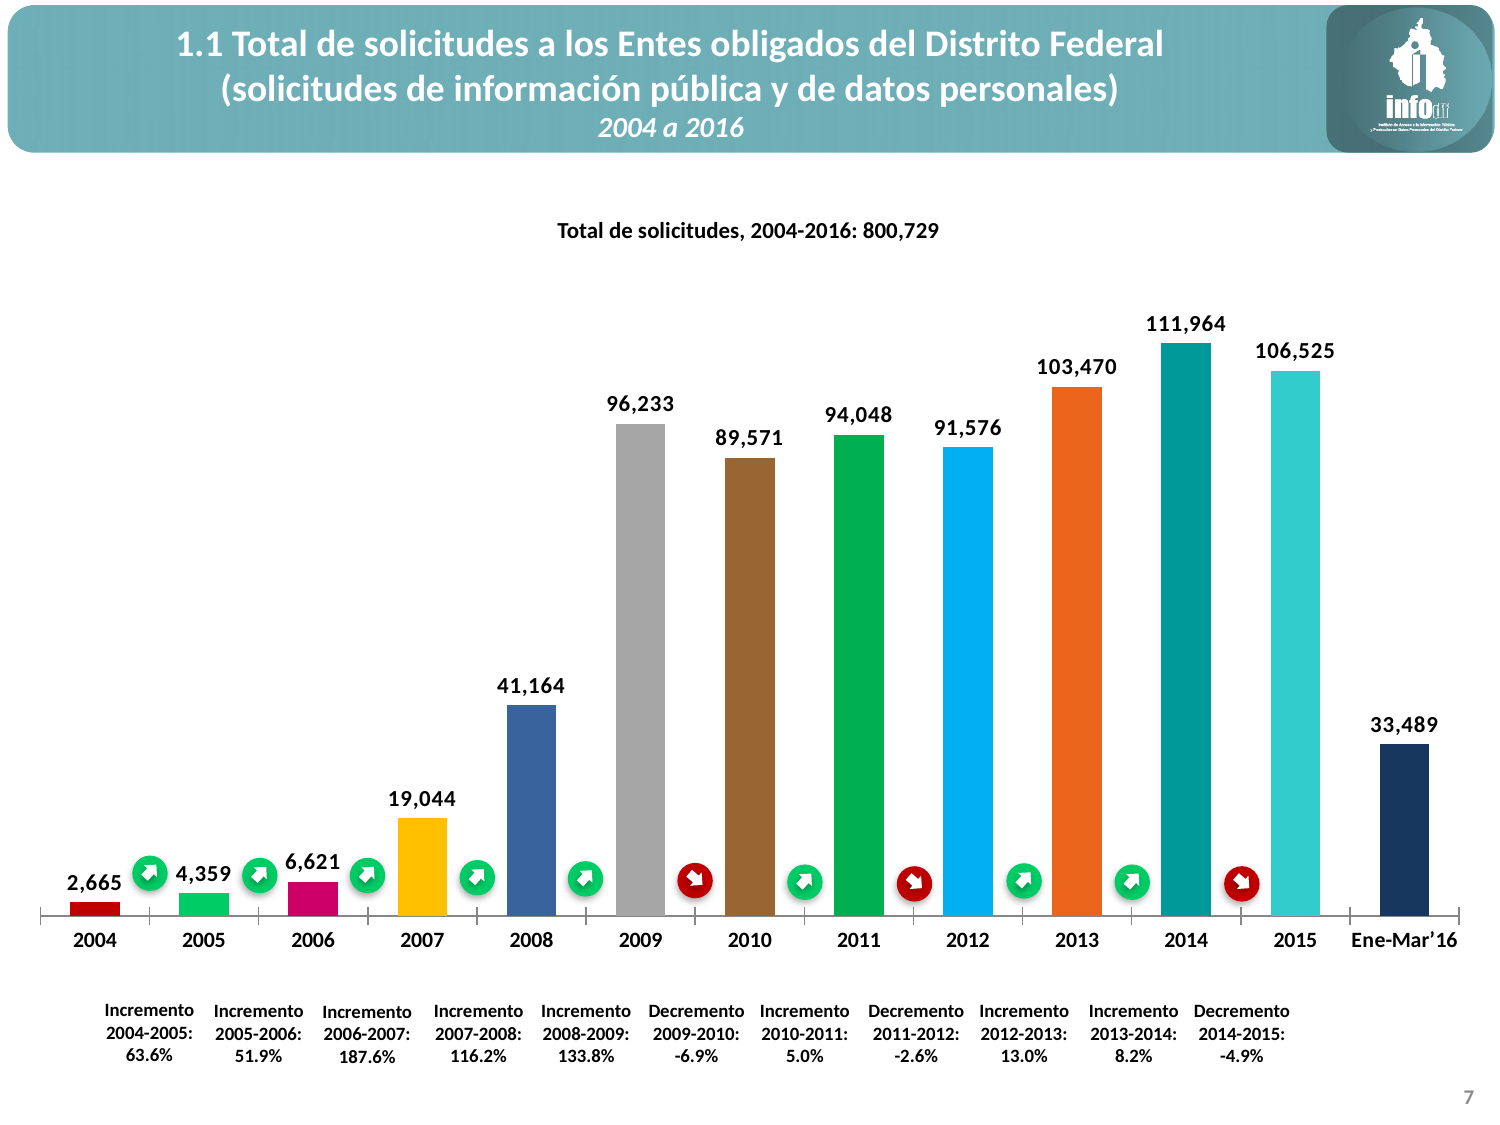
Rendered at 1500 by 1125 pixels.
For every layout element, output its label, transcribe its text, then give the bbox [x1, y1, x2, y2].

text_box Decremento 2014-2015: -4.9% [1169, 991, 1314, 1074]
text_box Incremento 2008-2009: 133.8% [514, 991, 621, 1074]
text_box Incremento 2005-2006: 51.9% [184, 991, 333, 1074]
text_box 1.1 Total de solicitudes a los Entes obligados del Distrito Federal (solicitudes de información pública y de datos personales) 2004 a 2016 [12, 10, 1329, 152]
text_box Incremento 2013-2014: 8.2% [1061, 991, 1169, 1074]
picture [7, 17, 12, 141]
text_box Incremento 2007-2008: 116.2% [410, 991, 514, 1074]
text_box Decremento 2011-2012: -2.6% [844, 991, 952, 1074]
text_box Incremento 2006-2007: 187.6% [294, 992, 441, 1075]
text_box Total de solicitudes, 2004-2016: 800,729 [278, 208, 1219, 251]
text_box Incremento 2010-2011: 5.0% [732, 991, 844, 1074]
text_box Decremento 2009-2010: -6.9% [621, 991, 732, 1074]
text_box Incremento 2012-2013: 13.0% [952, 991, 1061, 1074]
text_box Incremento 2004-2005: 63.6% [83, 990, 216, 1073]
picture [19, 5, 1495, 153]
chart [23, 278, 1478, 980]
slide_number 7 [1416, 1056, 1490, 1117]
